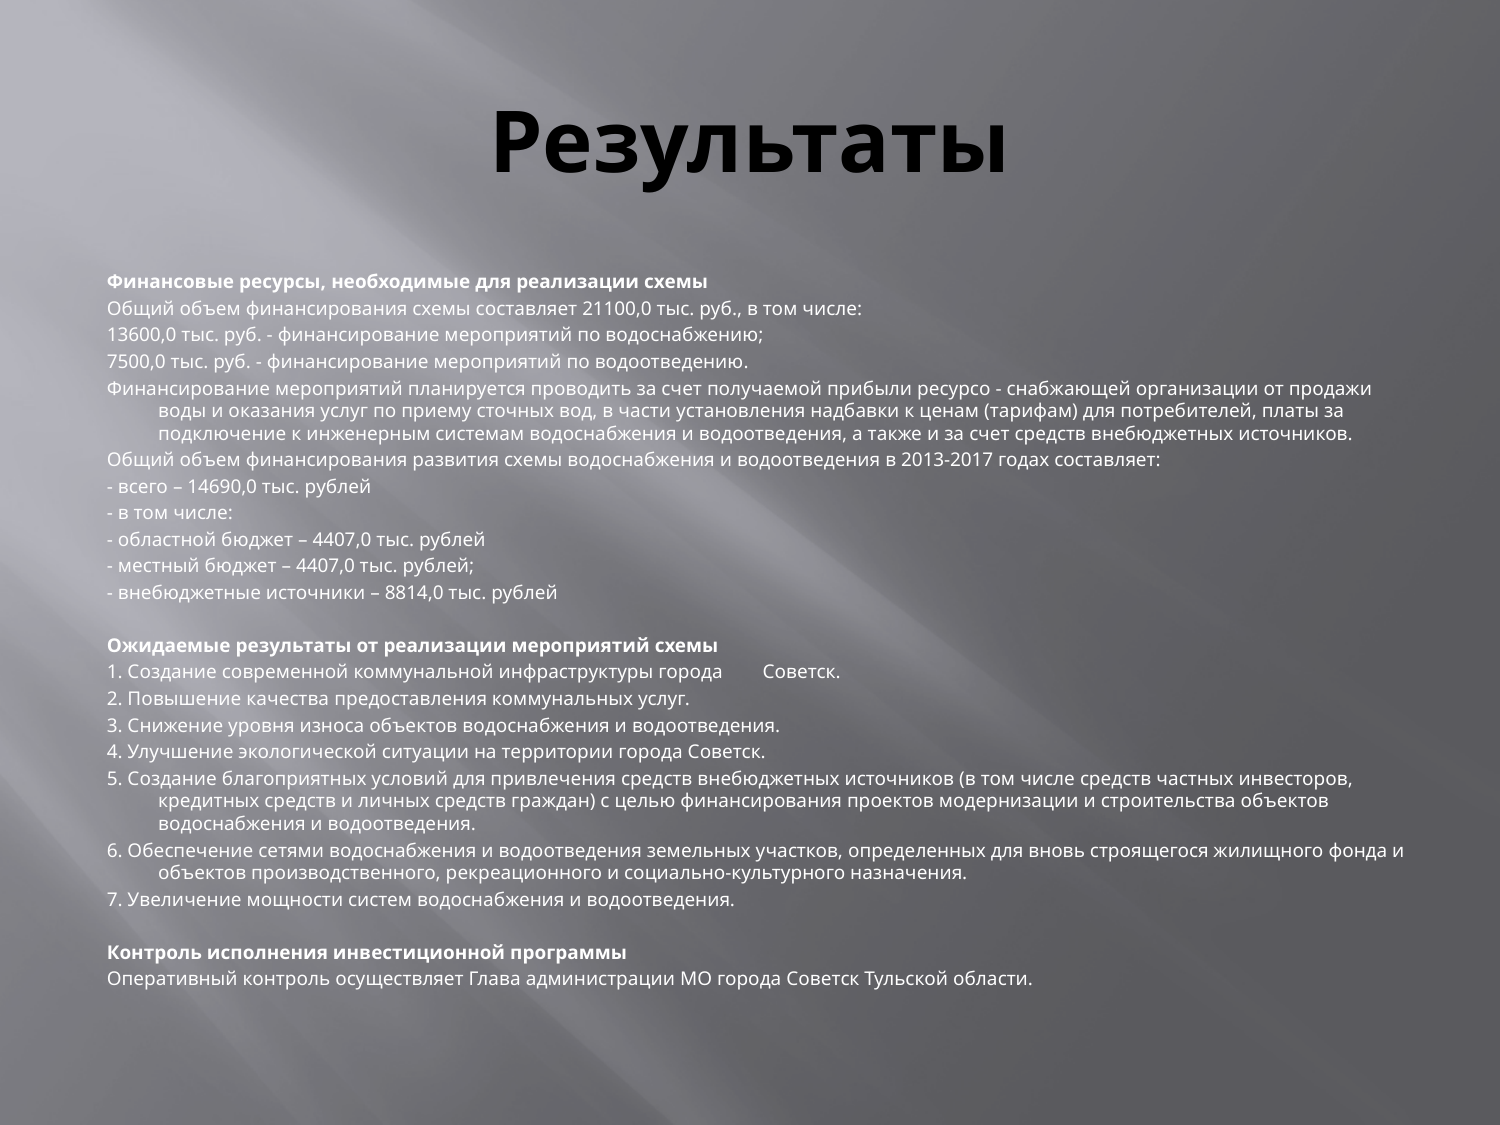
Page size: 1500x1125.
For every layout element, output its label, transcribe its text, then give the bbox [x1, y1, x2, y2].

list Финансовые ресурсы, необходимые для реализации схемы Общий объем финансирования схемы составляет 21100,0 тыс. руб., в том числе: 13600,0 тыс. руб. - финансирование мероприятий по водоснабжению; 7500,0 тыс. руб. - финансирование мероприятий по водоотведению. Финансирование мероприятий планируется проводить за счет получаемой прибыли ресурсо - снабжающей организации от продажи воды и оказания услуг по приему сточных вод, в части установления надбавки к ценам (тарифам) для потребителей, платы за подключение к инженерным системам водоснабжения и водоотведения, а также и за счет средств внебюджетных источников. Общий объем финансирования развития схемы водоснабжения и водоотведения в 2013-2017 годах составляет: - всего – 14690,0 тыс. рублей - в том числе: - областной бюджет – 4407,0 тыс. рублей - местный бюджет – 4407,0 тыс. рублей; - внебюджетные источники – 8814,0 тыс. рублей Ожидаемые результаты от реализации мероприятий схемы 1. Создание современной коммунальной инфраструктуры города Советск. 2. Повышение качества предоставления коммунальных услуг. 3. Снижение уровня износа объектов водоснабжения и водоотведения. 4. Улучшение экологической ситуации на территории города Советск. 5. Создание благоприятных условий для привлечения средств внебюджетных источников (в том числе средств частных инвесторов, кредитных средств и личных средств граждан) с целью финансирования проектов модернизации и строительства объектов водоснабжения и водоотведения. 6. Обеспечение сетями водоснабжения и водоотведения земельных участков, определенных для вновь строящегося жилищного фонда и объектов производственного, рекреационного и социально-культурного назначения. 7. Увеличение мощности систем водоснабжения и водоотведения. Контроль исполнения инвестиционной программы Оперативный контроль осуществляет Глава администрации МО города Советск Тульской области. [75, 262, 1425, 1035]
title Результаты [75, 45, 1425, 233]
